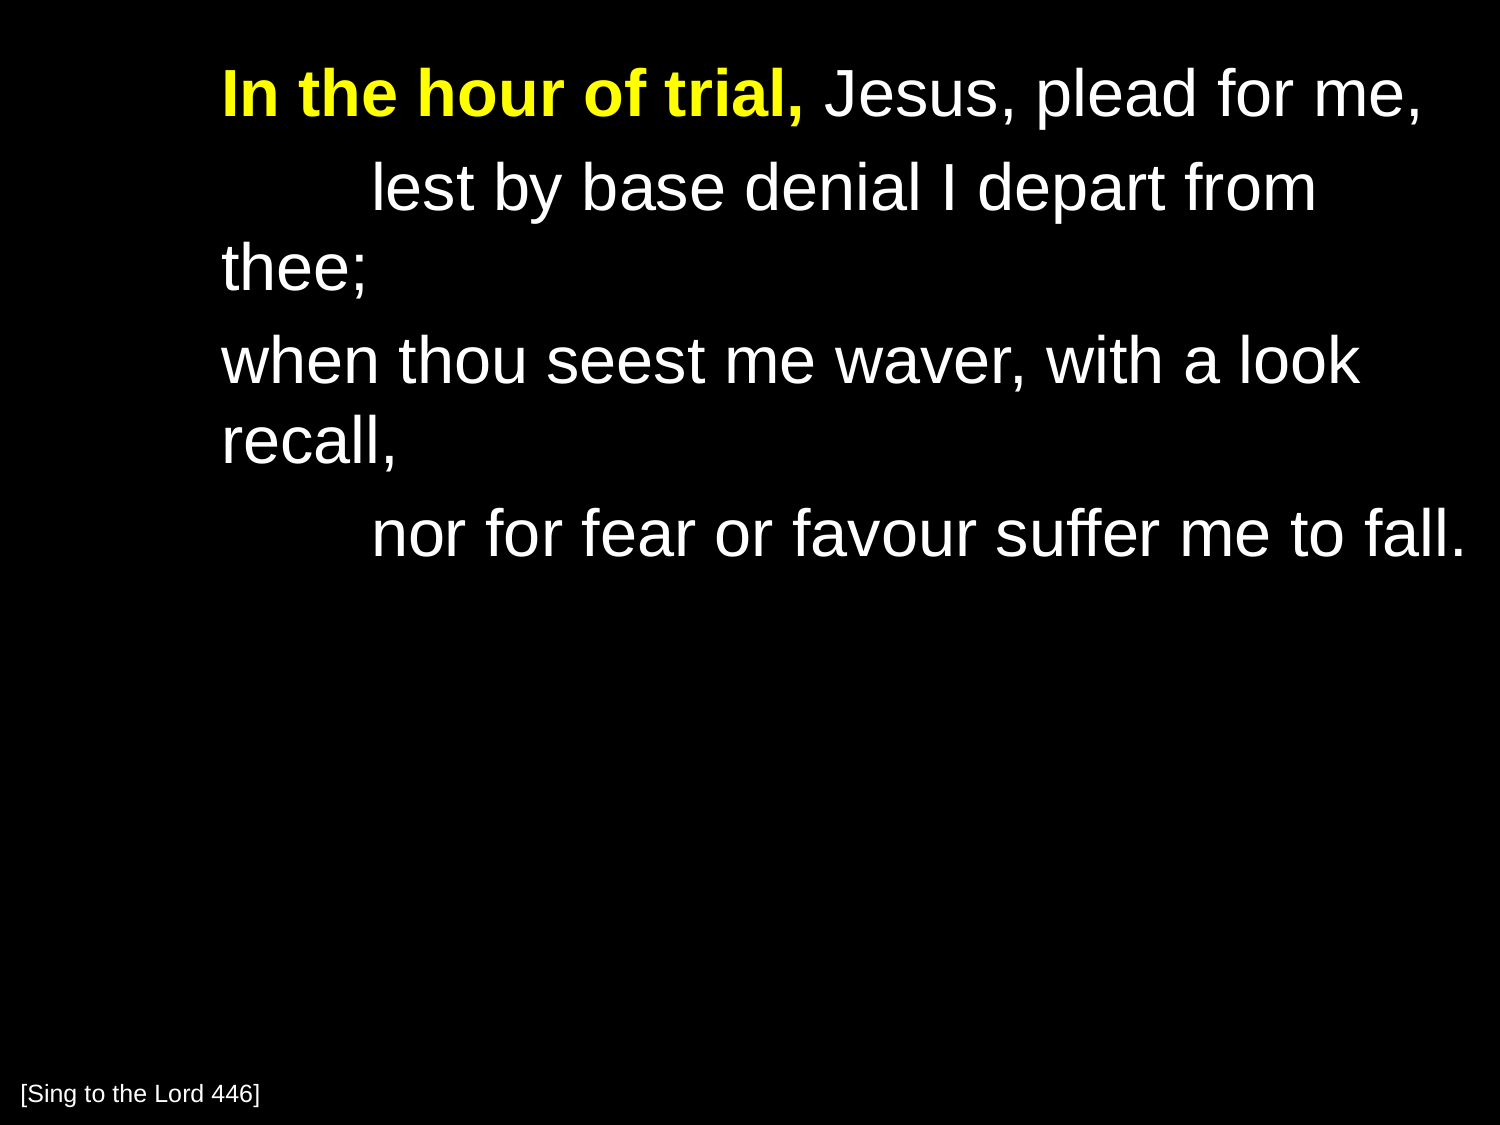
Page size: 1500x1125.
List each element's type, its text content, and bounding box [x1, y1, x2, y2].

text_box [Sing to the Lord 446] [5, 1070, 526, 1115]
list In the hour of trial, Jesus, plead for me, lest by base denial I depart from thee; when thou seest me waver, with a look recall, nor for fear or favour suffer me to fall. [0, 42, 1500, 1047]
